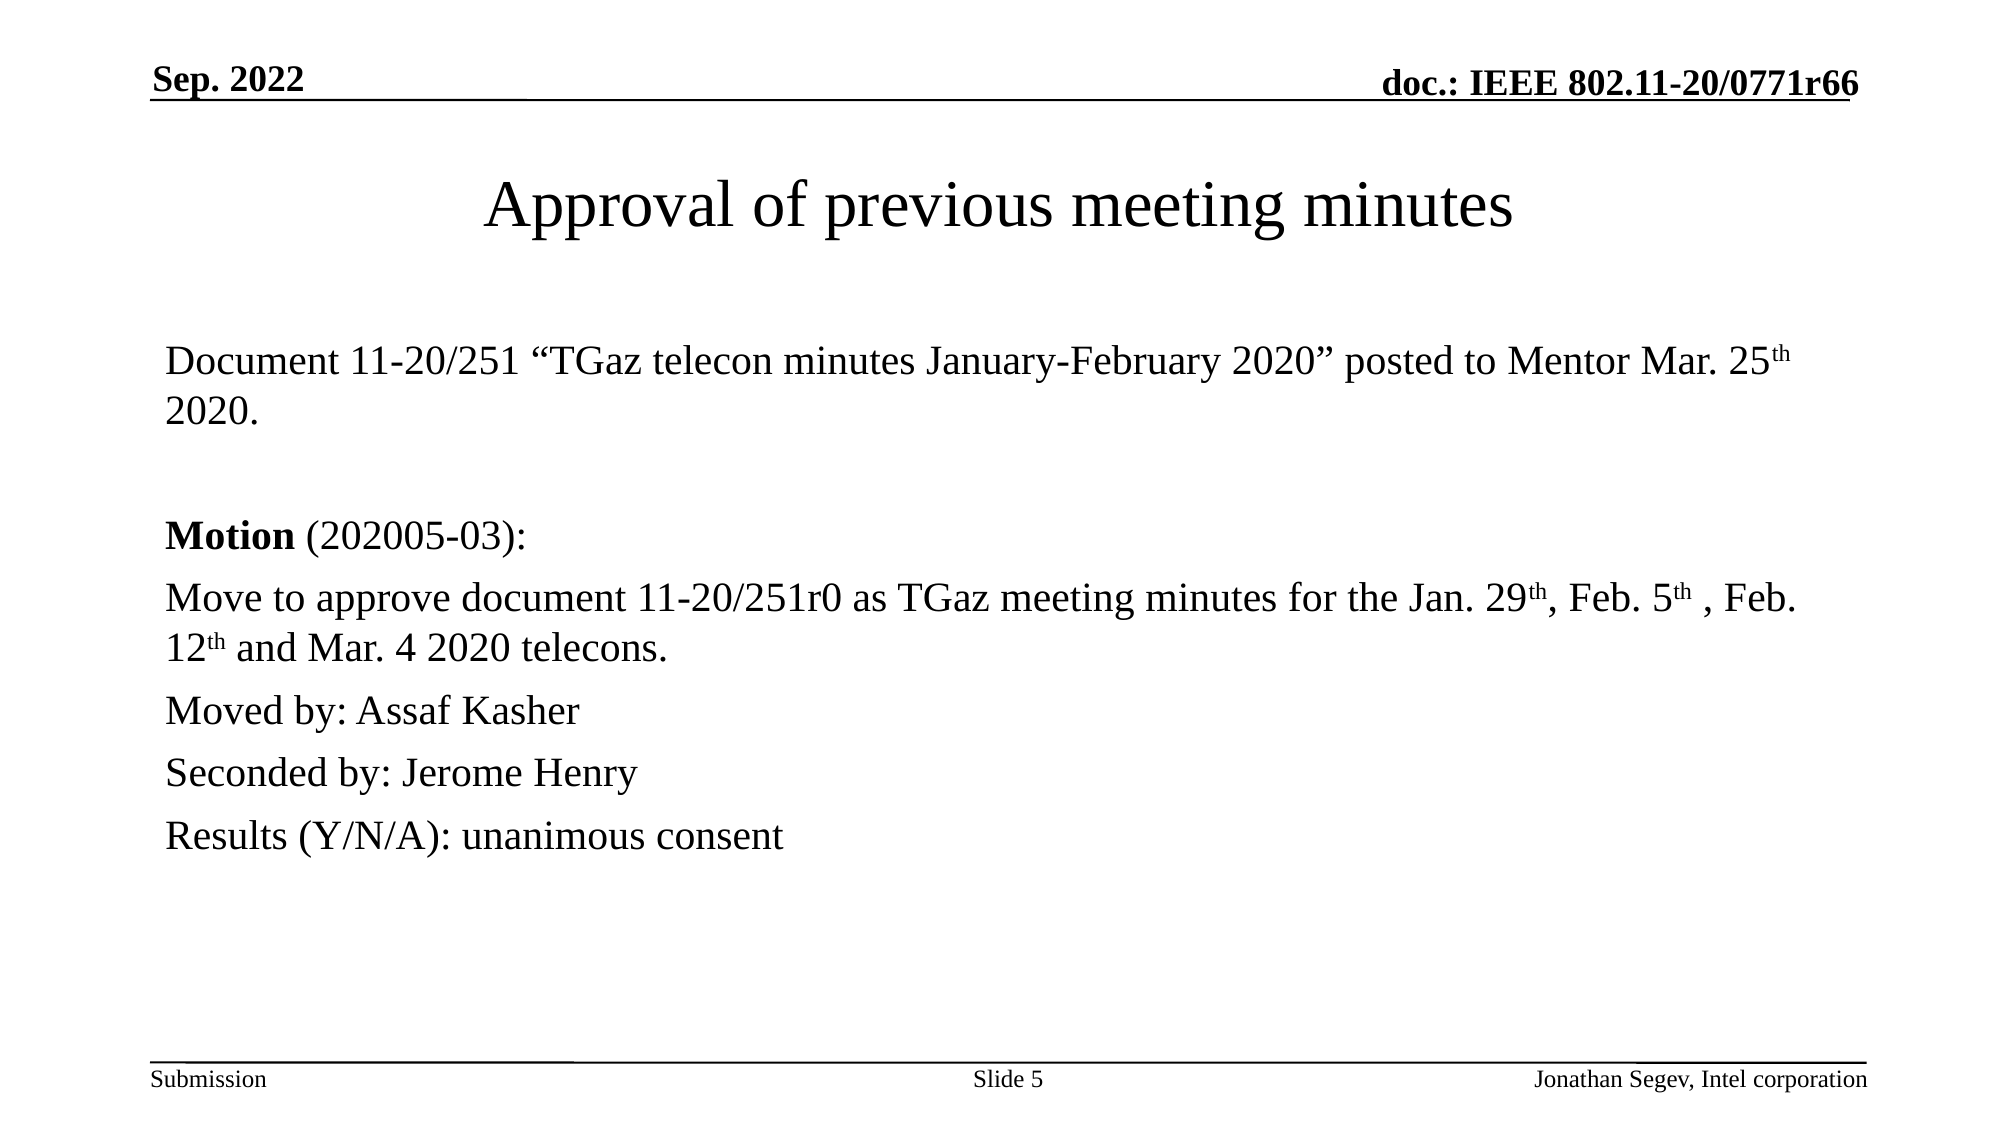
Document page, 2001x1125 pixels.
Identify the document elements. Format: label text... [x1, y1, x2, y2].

slide_number Slide 5 [950, 1061, 1067, 1123]
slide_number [152, 54, 563, 100]
list Document 11-20/251 “TGaz telecon minutes January-February 2020” posted to Mentor Mar. 25th 2020. Motion (202005-03): Move to approve document 11-20/251r0 as TGaz meeting minutes for the Jan. 29th, Feb. 5th , Feb. 12th and Mar. 4 2020 telecons. Moved by: Assaf Kasher Seconded by: Jerome Henry Results (Y/N/A): unanimous consent [149, 324, 1850, 1000]
title Approval of previous meeting minutes [149, 112, 1850, 288]
footer Jonathan Segev, Intel corporation [1171, 1061, 1869, 1093]
